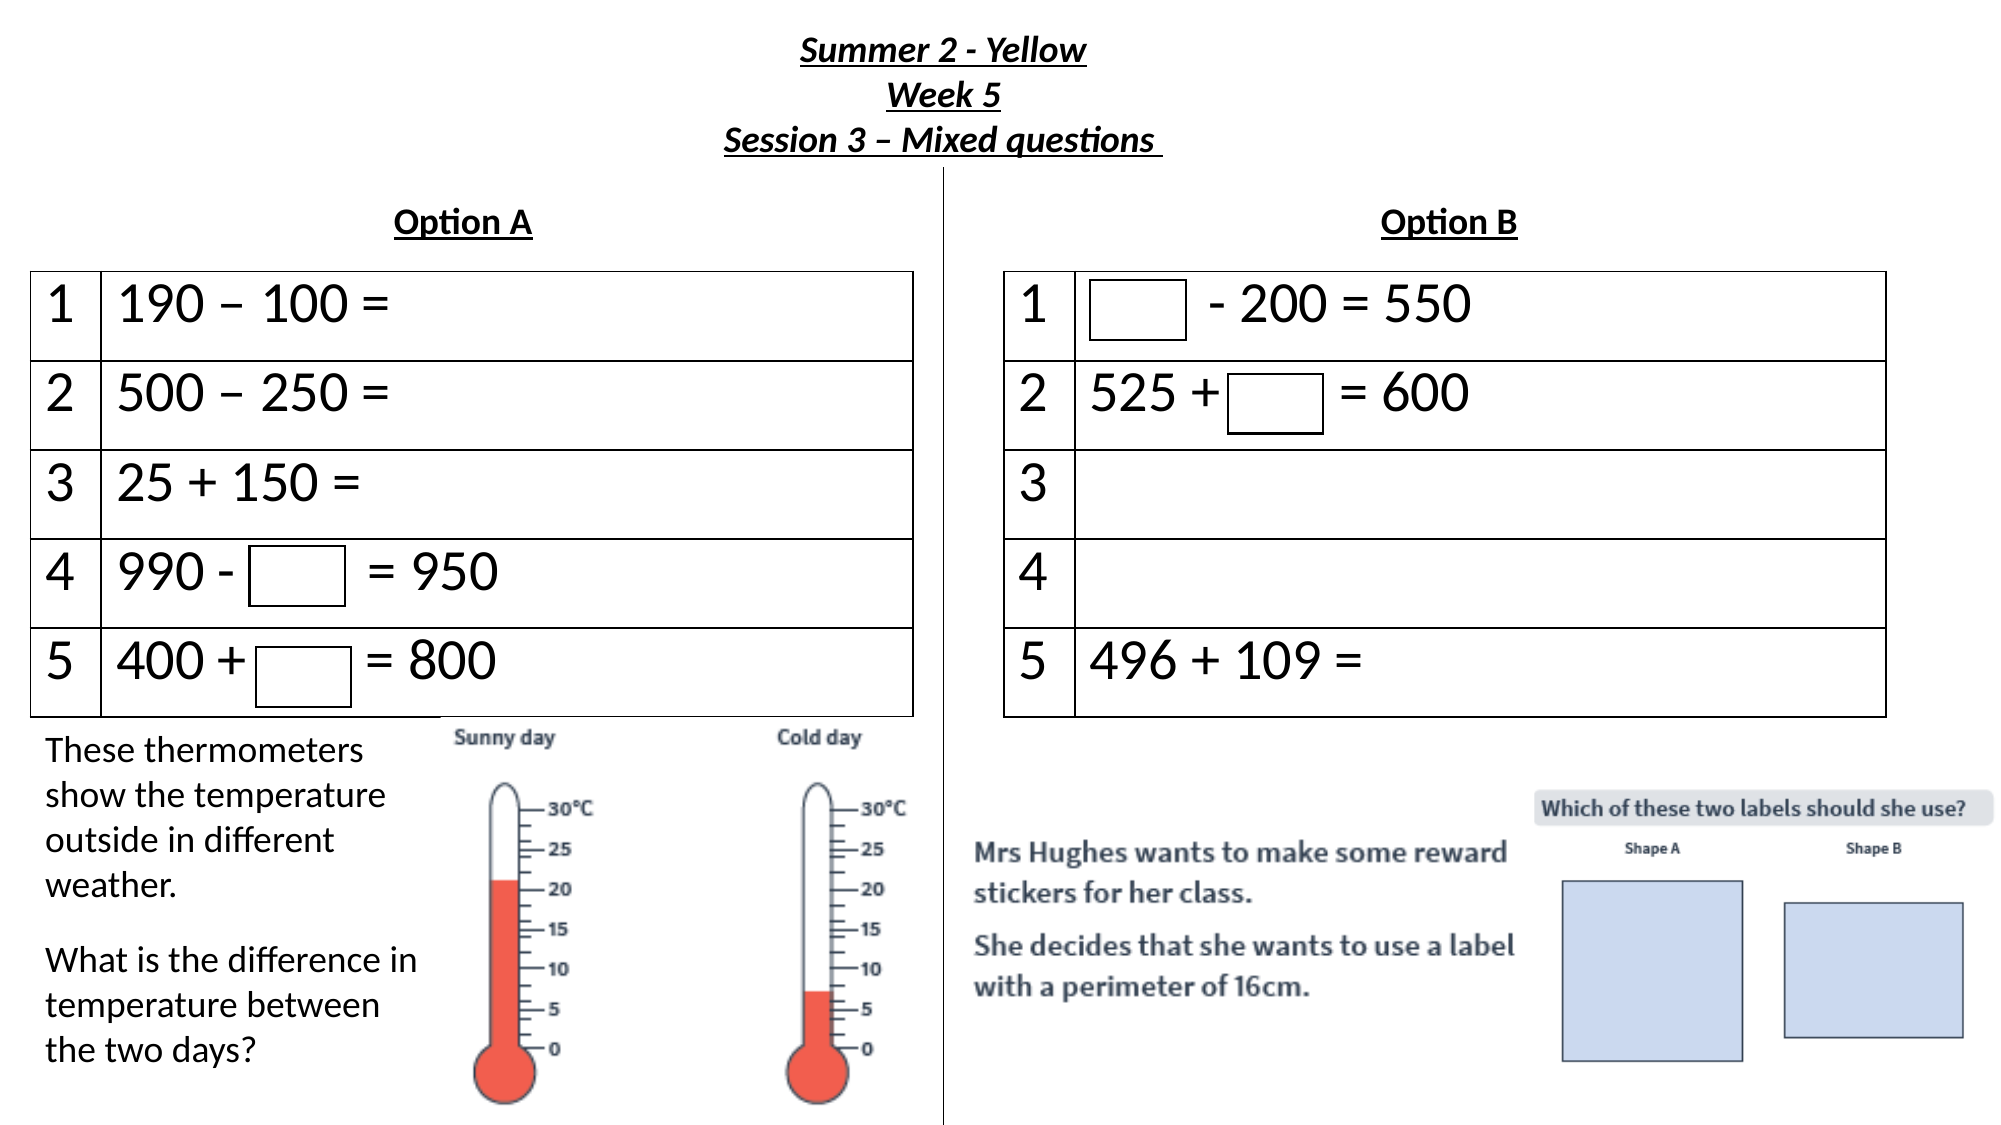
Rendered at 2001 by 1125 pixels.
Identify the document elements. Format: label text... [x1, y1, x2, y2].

table_cell 990 - = 950 [102, 540, 912, 627]
text_box These thermometers show the temperature outside in different weather. What is the difference in temperature between the two days? [30, 717, 434, 1078]
table_cell 500 – 250 = [102, 362, 912, 449]
table_header 190 – 100 = [102, 272, 912, 360]
text_box Option B [1216, 189, 1682, 250]
table_cell 400 + = 800 [102, 629, 912, 716]
text_box [255, 646, 352, 708]
text_box [1089, 279, 1187, 341]
table_cell 5 [31, 629, 100, 716]
text_box [248, 545, 346, 607]
text_box Summer 2 - Yellow Week 5 Session 3 – Mixed questions [640, 17, 1247, 168]
picture [964, 778, 2000, 1081]
picture [440, 717, 923, 1108]
table_cell 3 [31, 451, 100, 538]
text_box [1227, 373, 1324, 435]
text_box Option A [230, 189, 696, 250]
table_cell 25 + 150 = [102, 451, 912, 538]
table_header 1 [31, 272, 100, 360]
table_cell 2 [31, 362, 100, 449]
table_cell 4 [31, 540, 100, 627]
